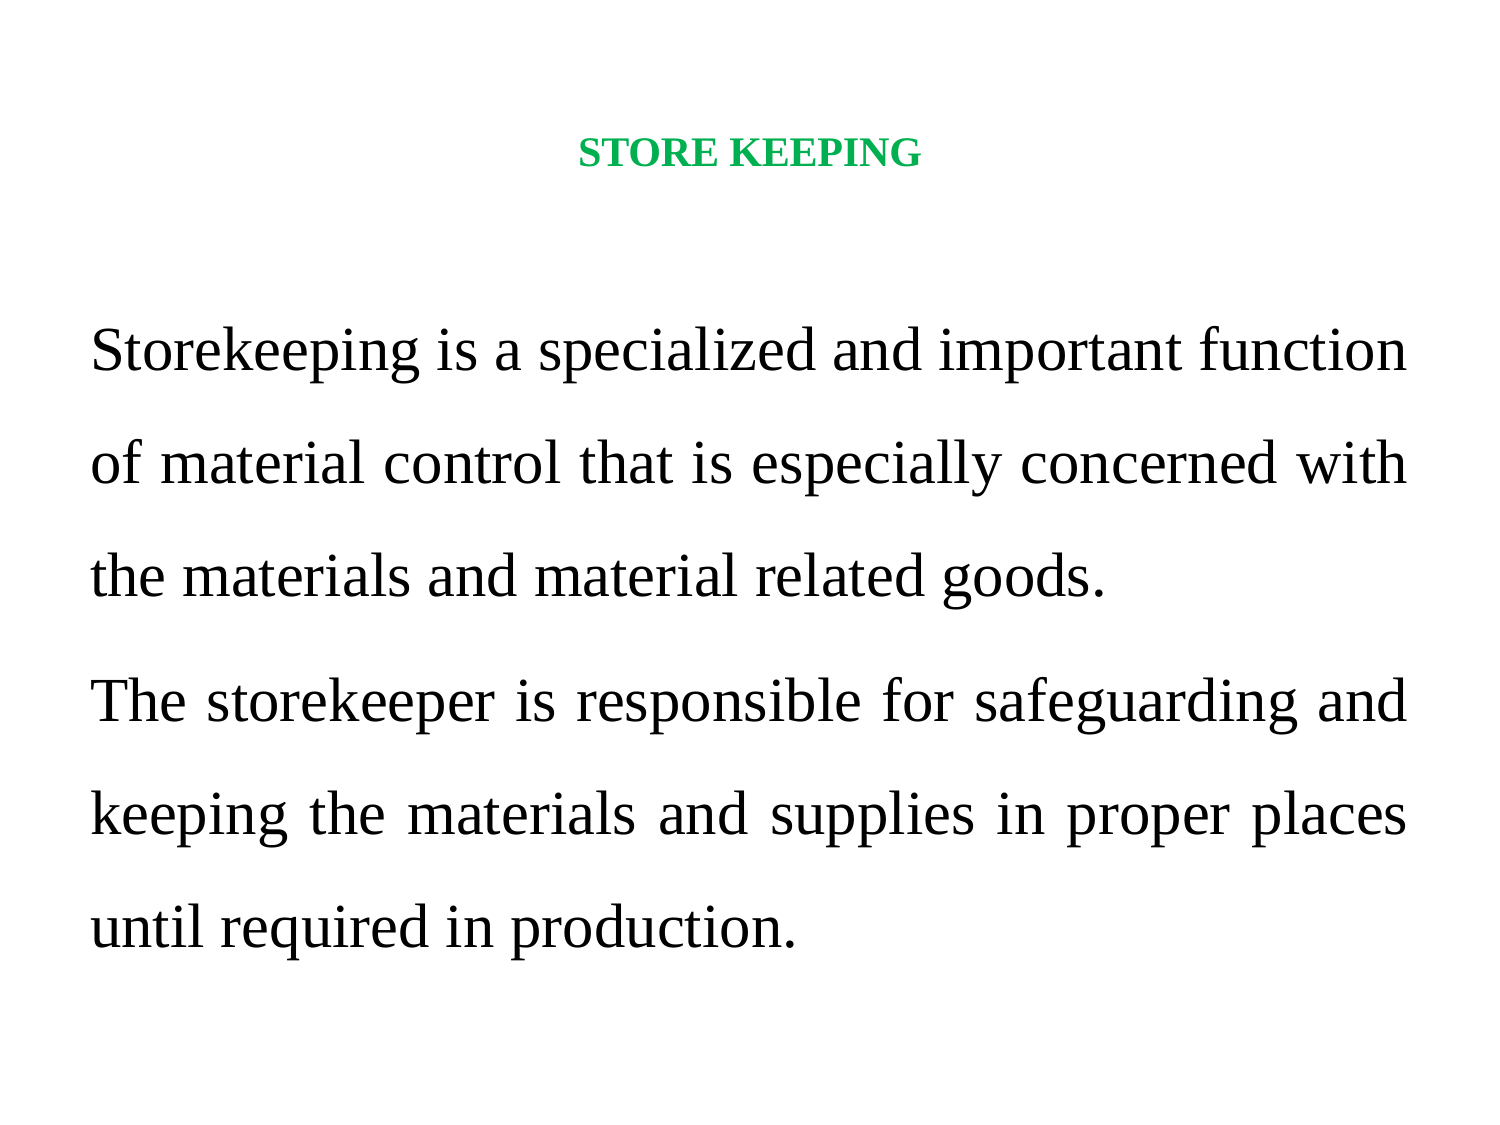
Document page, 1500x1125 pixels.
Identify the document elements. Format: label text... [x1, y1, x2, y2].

list Storekeeping is a specialized and important function of material control that is especially concerned with the materials and material related goods. The storekeeper is responsible for safeguarding and keeping the materials and supplies in proper places until required in production. [75, 262, 1425, 1005]
title STORE KEEPING [75, 45, 1425, 233]
